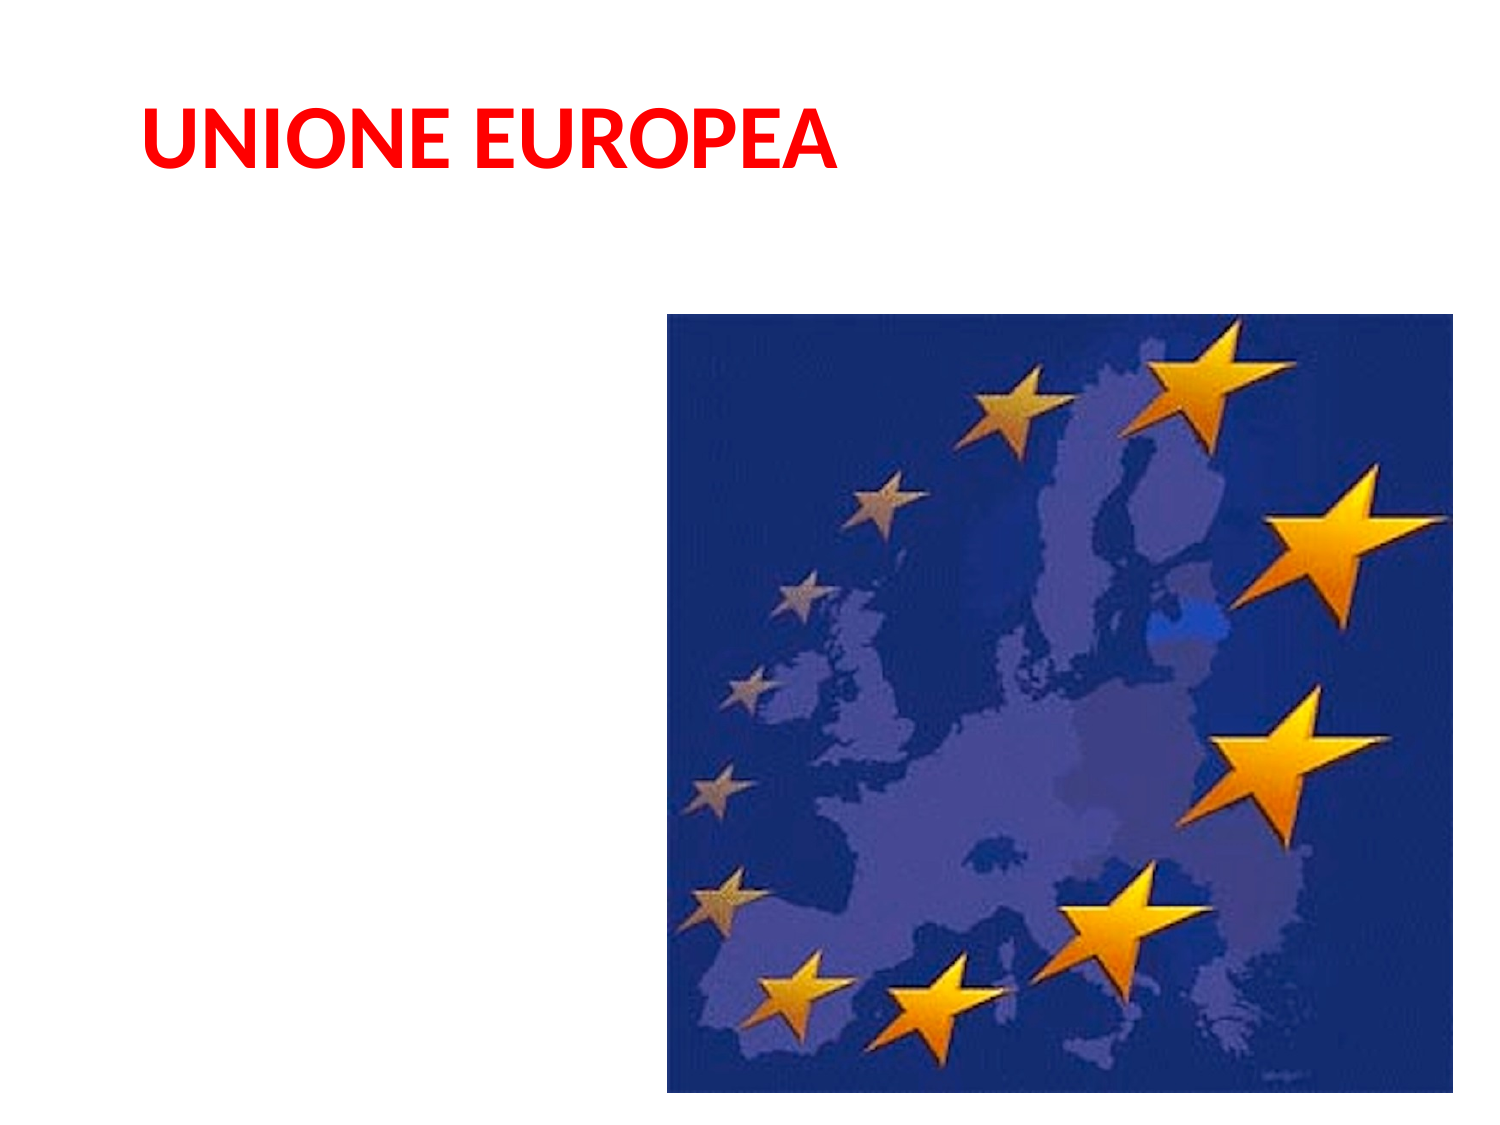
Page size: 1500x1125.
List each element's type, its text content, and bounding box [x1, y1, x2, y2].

picture [666, 314, 1453, 1093]
title UNIONE EUROPEA [0, 26, 1128, 268]
